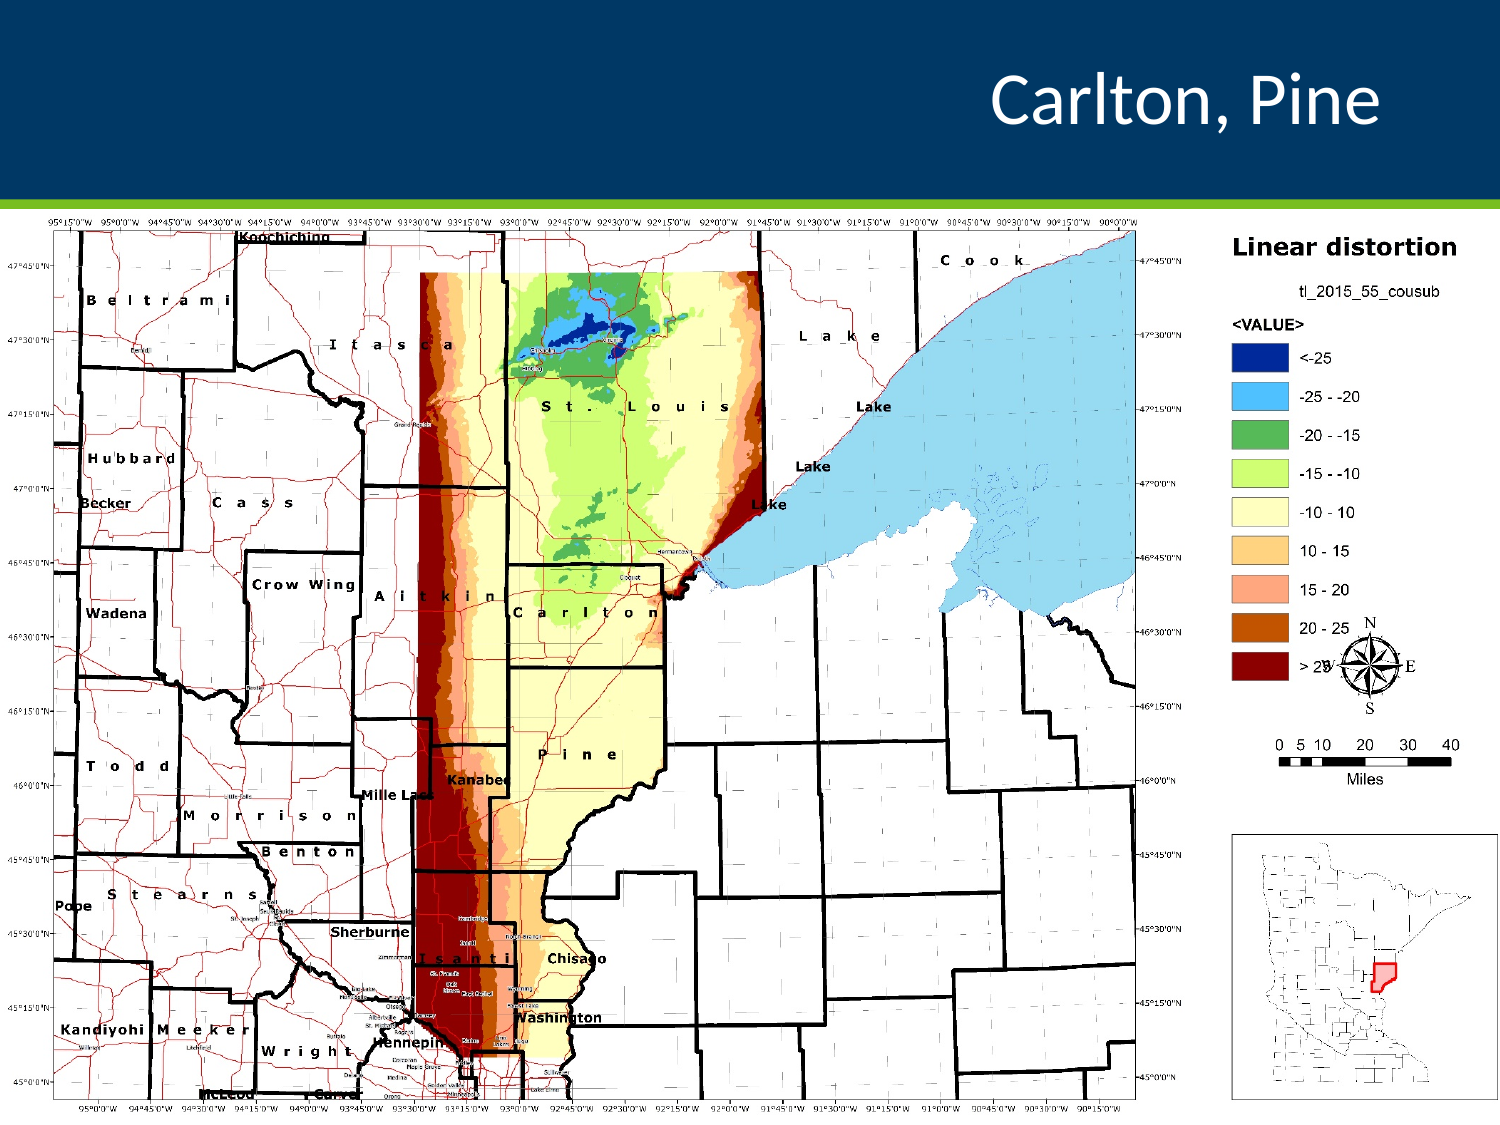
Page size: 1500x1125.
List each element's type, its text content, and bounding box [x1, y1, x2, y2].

title Carlton, Pine [103, 24, 1397, 175]
picture [0, 208, 1500, 1125]
